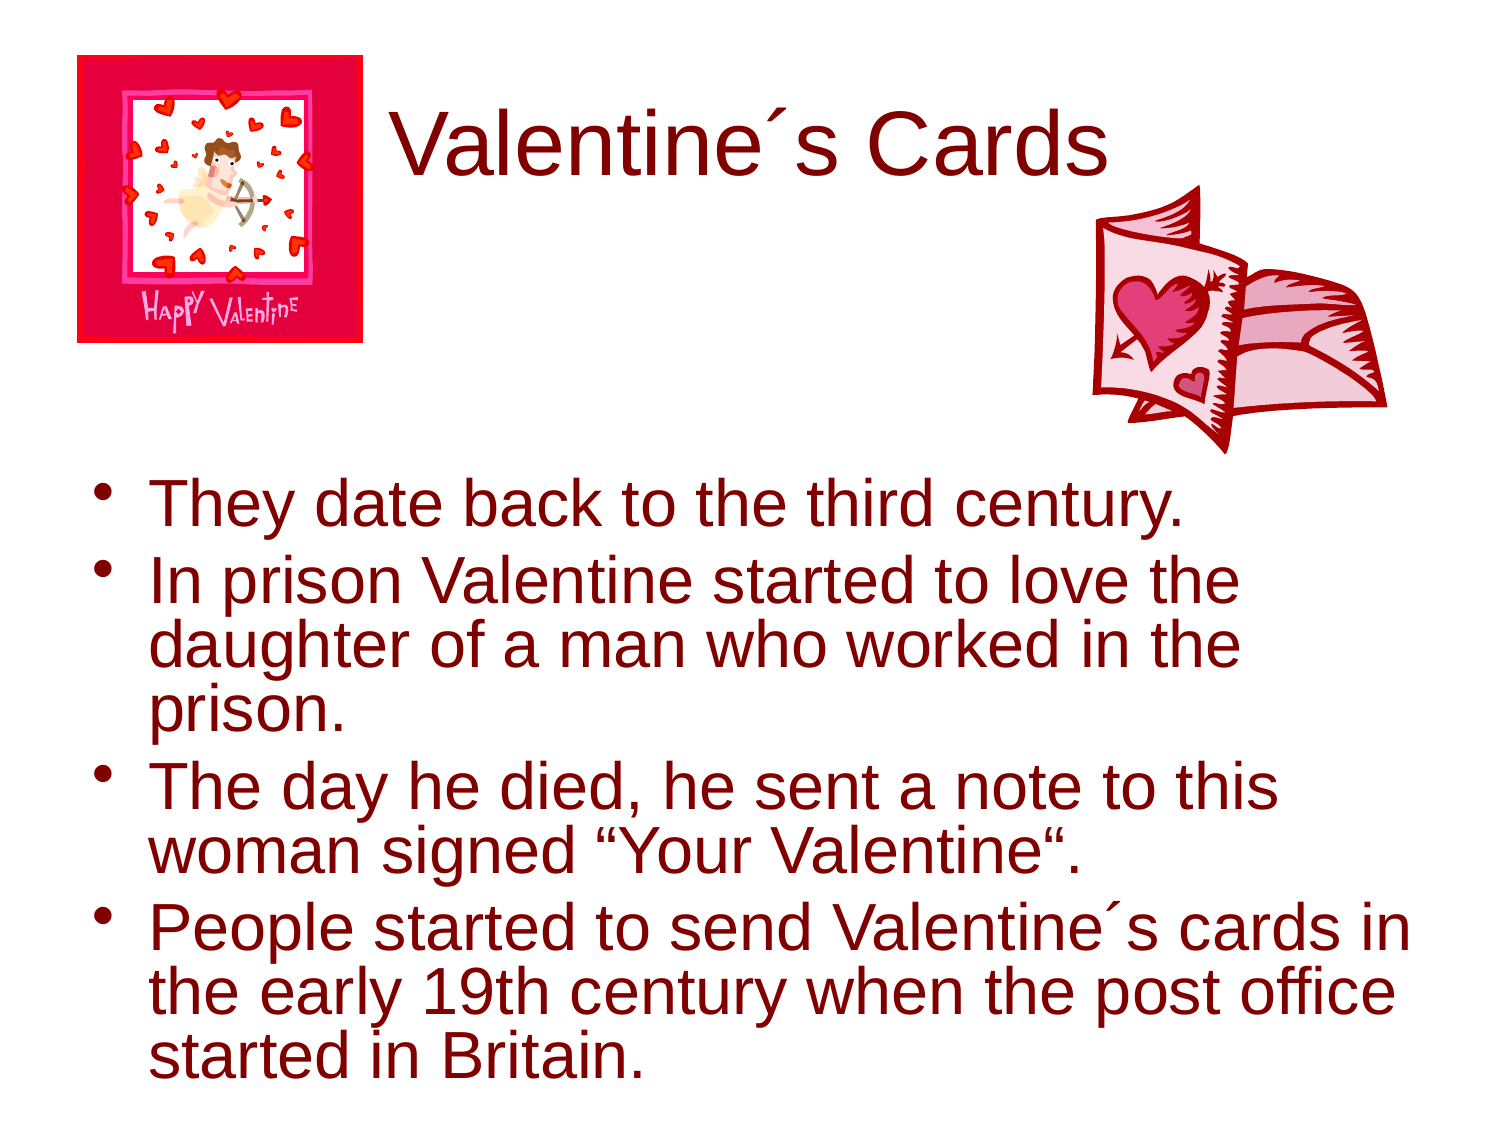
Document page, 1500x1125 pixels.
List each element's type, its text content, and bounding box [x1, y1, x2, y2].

picture [76, 54, 366, 346]
picture [1092, 184, 1388, 455]
list They date back to the third century. In prison Valentine started to love the daughter of a man who worked in the prison. The day he died, he sent a note to this woman signed “Your Valentine“. People started to send Valentine´s cards in the early 19th century when the post office started in Britain. [76, 467, 1449, 1053]
title Valentine´s Cards [74, 44, 1426, 233]
